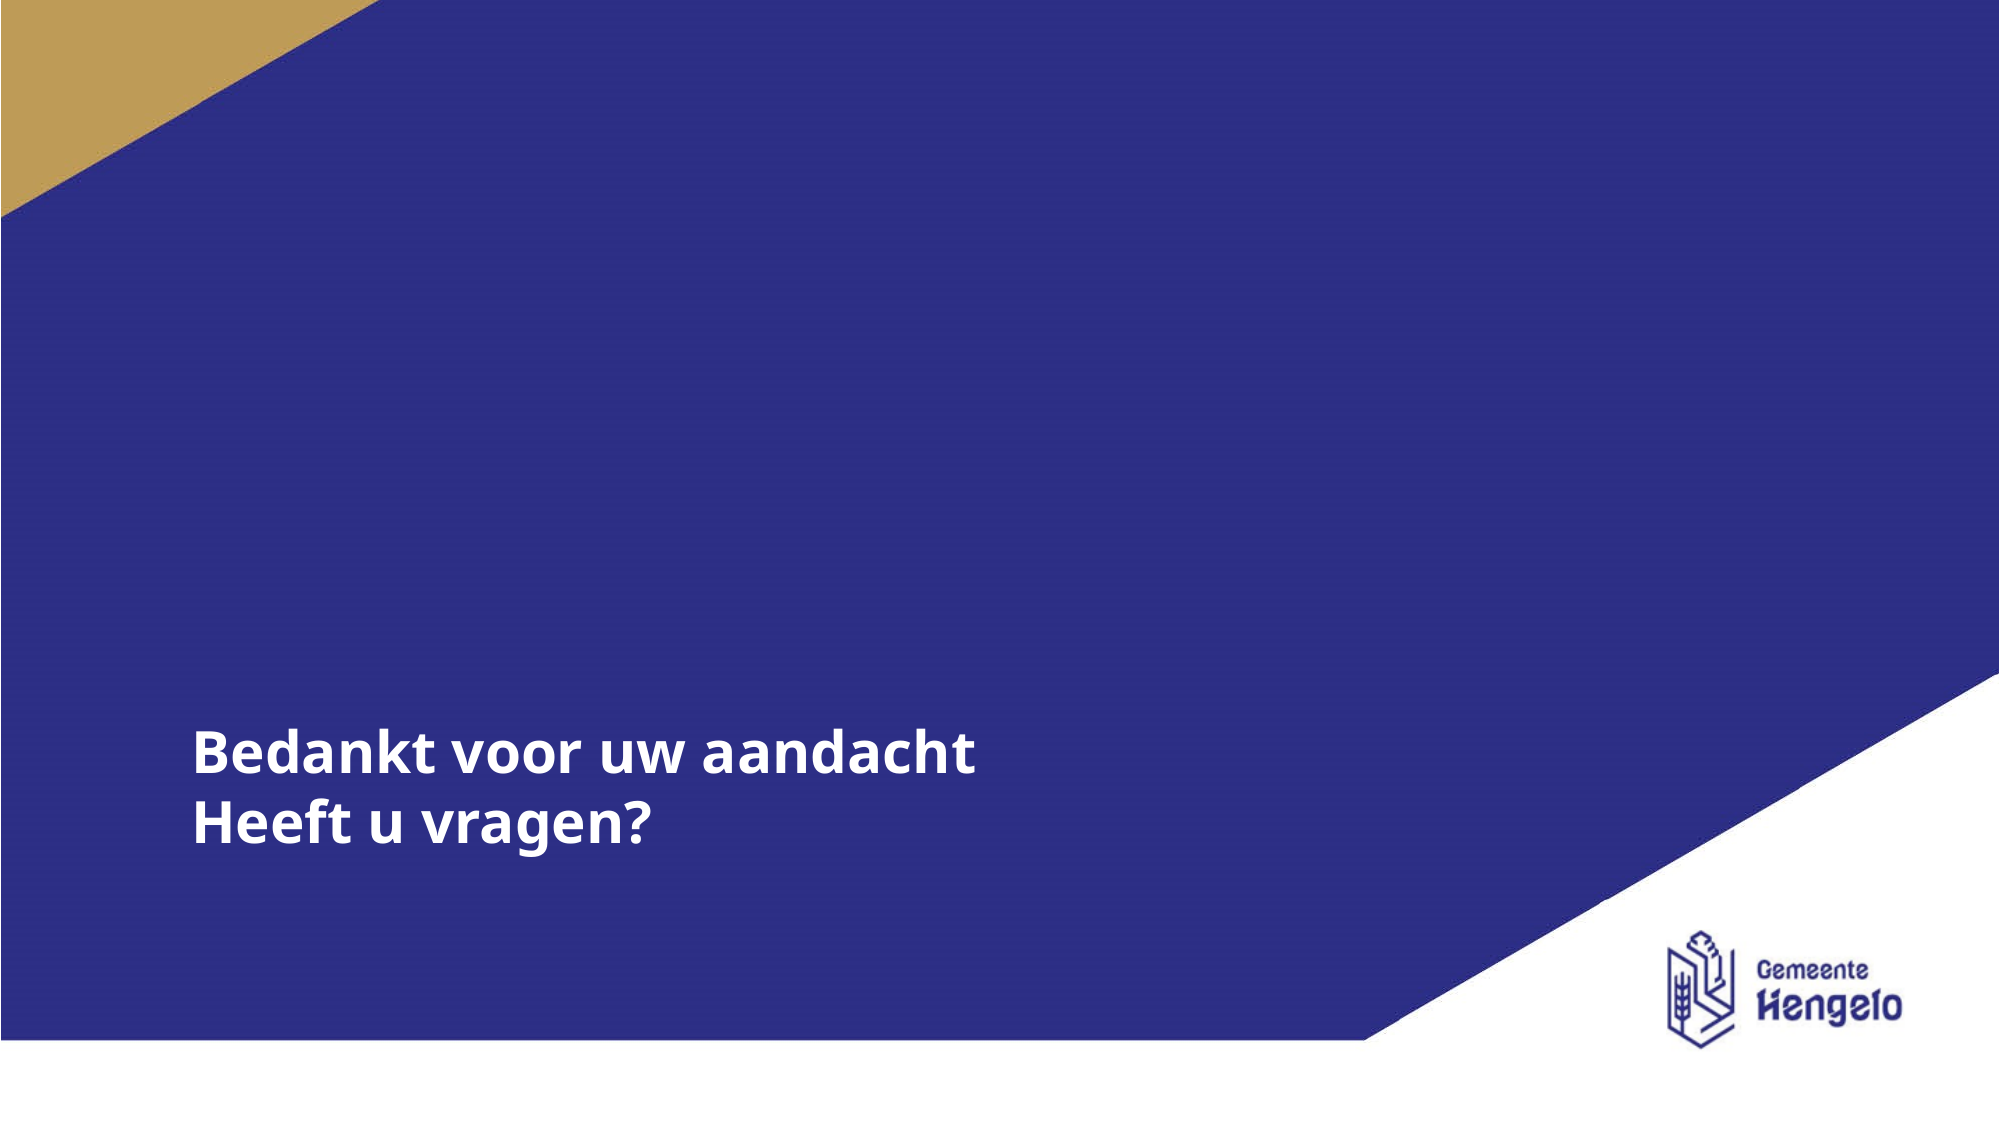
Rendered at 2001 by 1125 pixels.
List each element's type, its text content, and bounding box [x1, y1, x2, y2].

picture [1, 0, 1999, 1125]
list Bedankt voor uw aandacht Heeft u vragen? [189, 714, 1377, 857]
